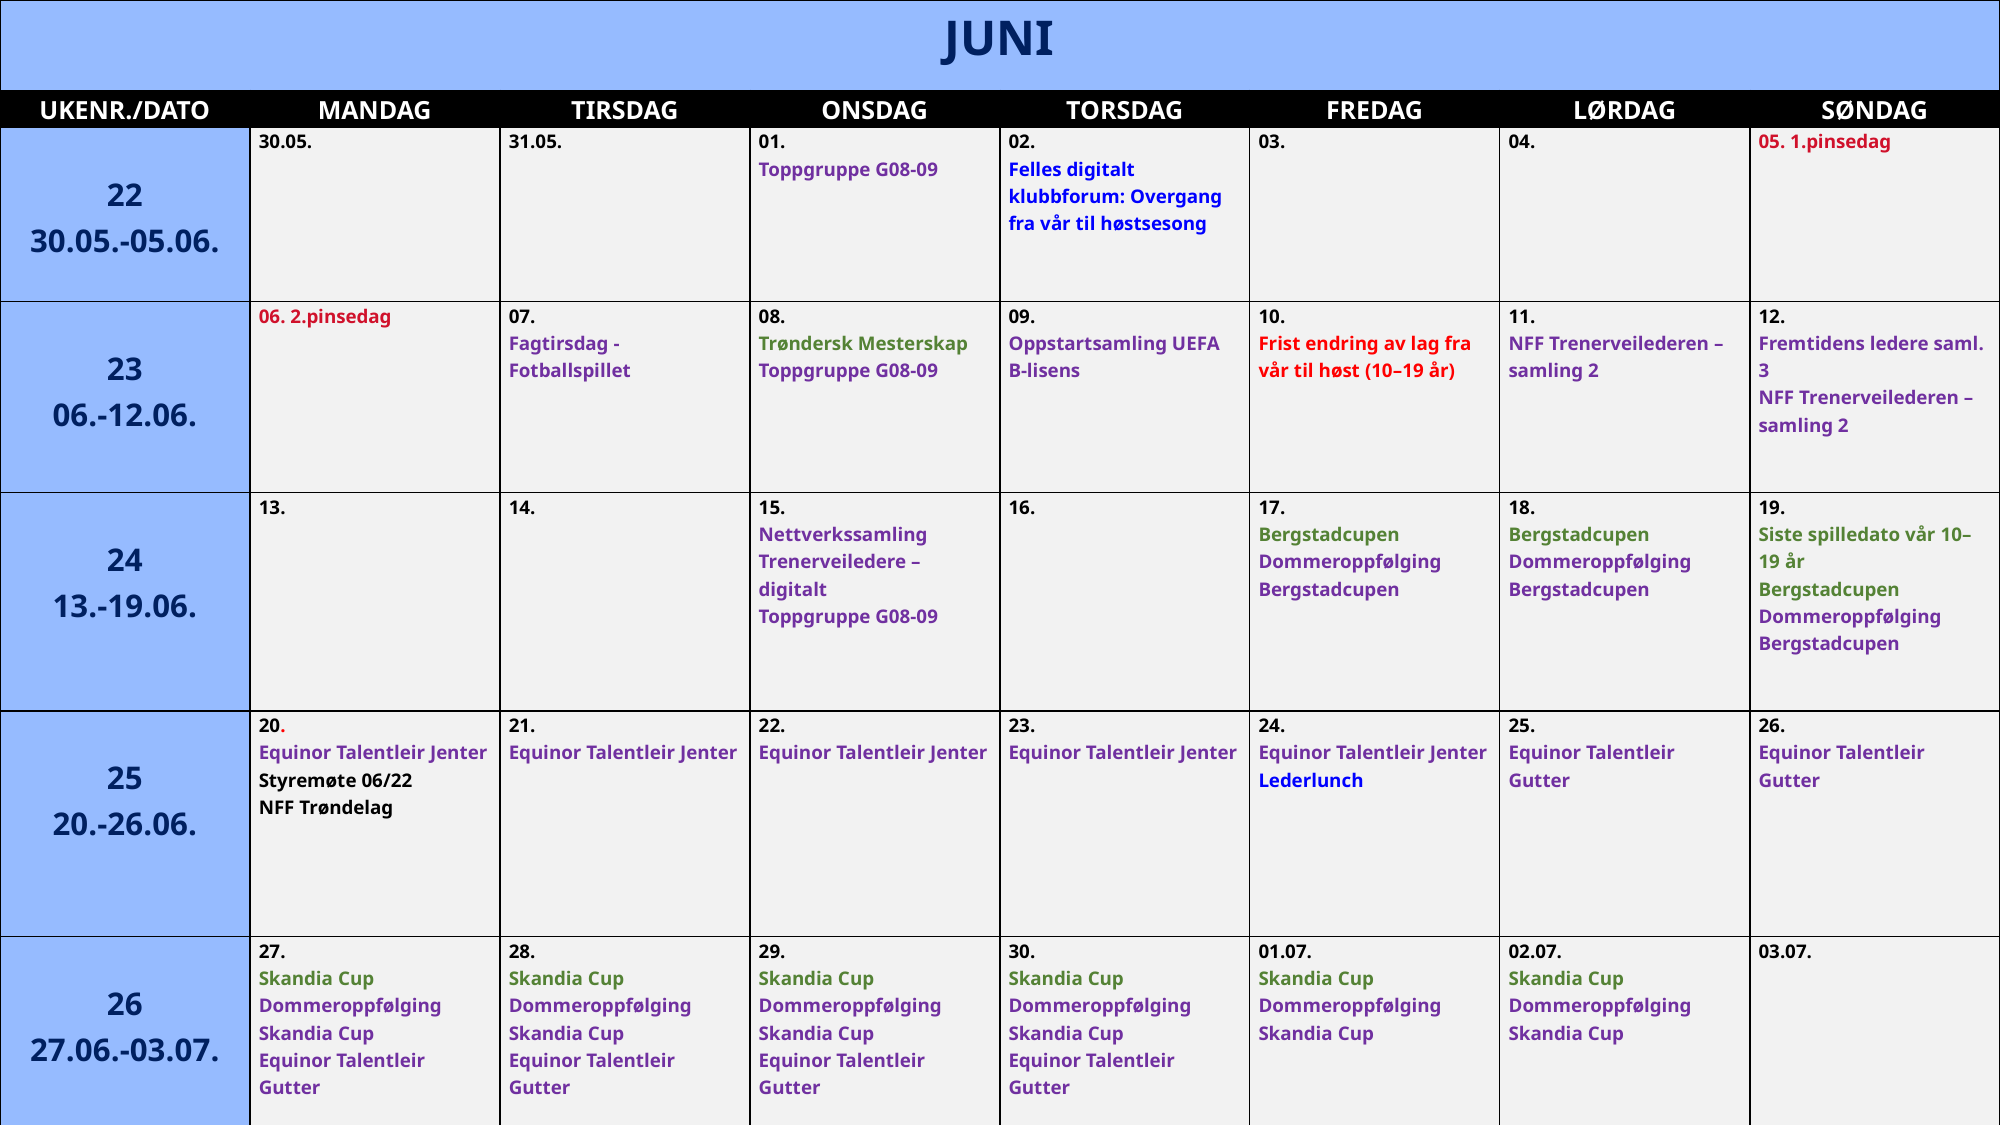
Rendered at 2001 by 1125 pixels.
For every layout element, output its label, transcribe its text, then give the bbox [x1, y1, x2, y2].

table_cell UKENR./DATO [1, 91, 249, 126]
table_cell 07. Fagtirsdag - Fotballspillet [501, 302, 749, 492]
table_cell 24. Equinor Talentleir Jenter Lederlunch [1250, 712, 1499, 936]
table_cell 08. Trøndersk Mesterskap Toppgruppe G08-09 [751, 302, 999, 492]
table_cell 16. [1001, 493, 1249, 710]
table_cell 03.07. [1751, 937, 1999, 1125]
table_cell 20. Equinor Talentleir Jenter Styremøte 06/22 NFF Trøndelag [251, 712, 499, 936]
table_cell LØRDAG [1500, 91, 1749, 126]
table_cell 18. Bergstadcupen Dommeroppfølging Bergstadcupen [1500, 493, 1749, 710]
table_cell 14. [501, 493, 749, 710]
table_cell 23 06.-12.06. [1, 302, 249, 492]
table_cell 25 20.-26.06. [1, 712, 249, 936]
table_cell 06. 2.pinsedag [251, 302, 499, 492]
table_cell SØNDAG [1751, 91, 1999, 126]
table_cell 25. Equinor Talentleir Gutter [1500, 712, 1749, 936]
table_cell TIRSDAG [501, 91, 749, 126]
table_cell 21. Equinor Talentleir Jenter [501, 712, 749, 936]
table_cell 02.07. Skandia Cup Dommeroppfølging Skandia Cup [1500, 937, 1749, 1125]
table_cell 11. NFF Trenerveilederen – samling 2 [1500, 302, 1749, 492]
table_cell TORSDAG [1001, 91, 1249, 126]
table_cell 19. Siste spilledato vår 10–19 år Bergstadcupen Dommeroppfølging Bergstadcupen [1751, 493, 1999, 710]
table_cell 04. [1500, 128, 1749, 301]
table_cell 26 27.06.-03.07. [1, 937, 249, 1125]
table_header JUNI [1, 1, 1999, 90]
table_cell 24 13.-19.06. [1, 493, 249, 710]
table_cell 15. Nettverkssamling Trenerveiledere – digitalt Toppgruppe G08-09 [751, 493, 999, 710]
table_cell MANDAG [251, 91, 499, 126]
table_cell 27. Skandia Cup Dommeroppfølging Skandia Cup Equinor Talentleir Gutter [251, 937, 499, 1125]
table_cell 03. [1250, 128, 1499, 301]
table_cell 09. Oppstartsamling UEFA B-lisens [1001, 302, 1249, 492]
table_cell 22. Equinor Talentleir Jenter [751, 712, 999, 936]
table_cell 31.05. [501, 128, 749, 301]
table_cell 05. 1.pinsedag [1751, 128, 1999, 301]
table_cell 10. Frist endring av lag fra vår til høst (10–19 år) [1250, 302, 1499, 492]
table_cell 30. Skandia Cup Dommeroppfølging Skandia Cup Equinor Talentleir Gutter [1001, 937, 1249, 1125]
table_cell 29. Skandia Cup Dommeroppfølging Skandia Cup Equinor Talentleir Gutter [751, 937, 999, 1125]
table_cell 30.05. [251, 128, 499, 301]
table_cell 13. [251, 493, 499, 710]
table_cell 01.07. Skandia Cup Dommeroppfølging Skandia Cup [1250, 937, 1499, 1125]
table_cell 17. Bergstadcupen Dommeroppfølging Bergstadcupen [1250, 493, 1499, 710]
table_cell 22 30.05.-05.06. [1, 128, 249, 301]
table_cell 02. Felles digitalt klubbforum: Overgang fra vår til høstsesong [1001, 128, 1249, 301]
table_cell 01. Toppgruppe G08-09 [751, 128, 999, 301]
table_cell 23. Equinor Talentleir Jenter [1001, 712, 1249, 936]
table_cell 12. Fremtidens ledere saml. 3 NFF Trenerveilederen – samling 2 [1751, 302, 1999, 492]
table_cell FREDAG [1250, 91, 1499, 126]
table_cell ONSDAG [751, 91, 999, 126]
table_cell 28. Skandia Cup Dommeroppfølging Skandia Cup Equinor Talentleir Gutter [501, 937, 749, 1125]
table_cell 26. Equinor Talentleir Gutter [1751, 712, 1999, 936]
